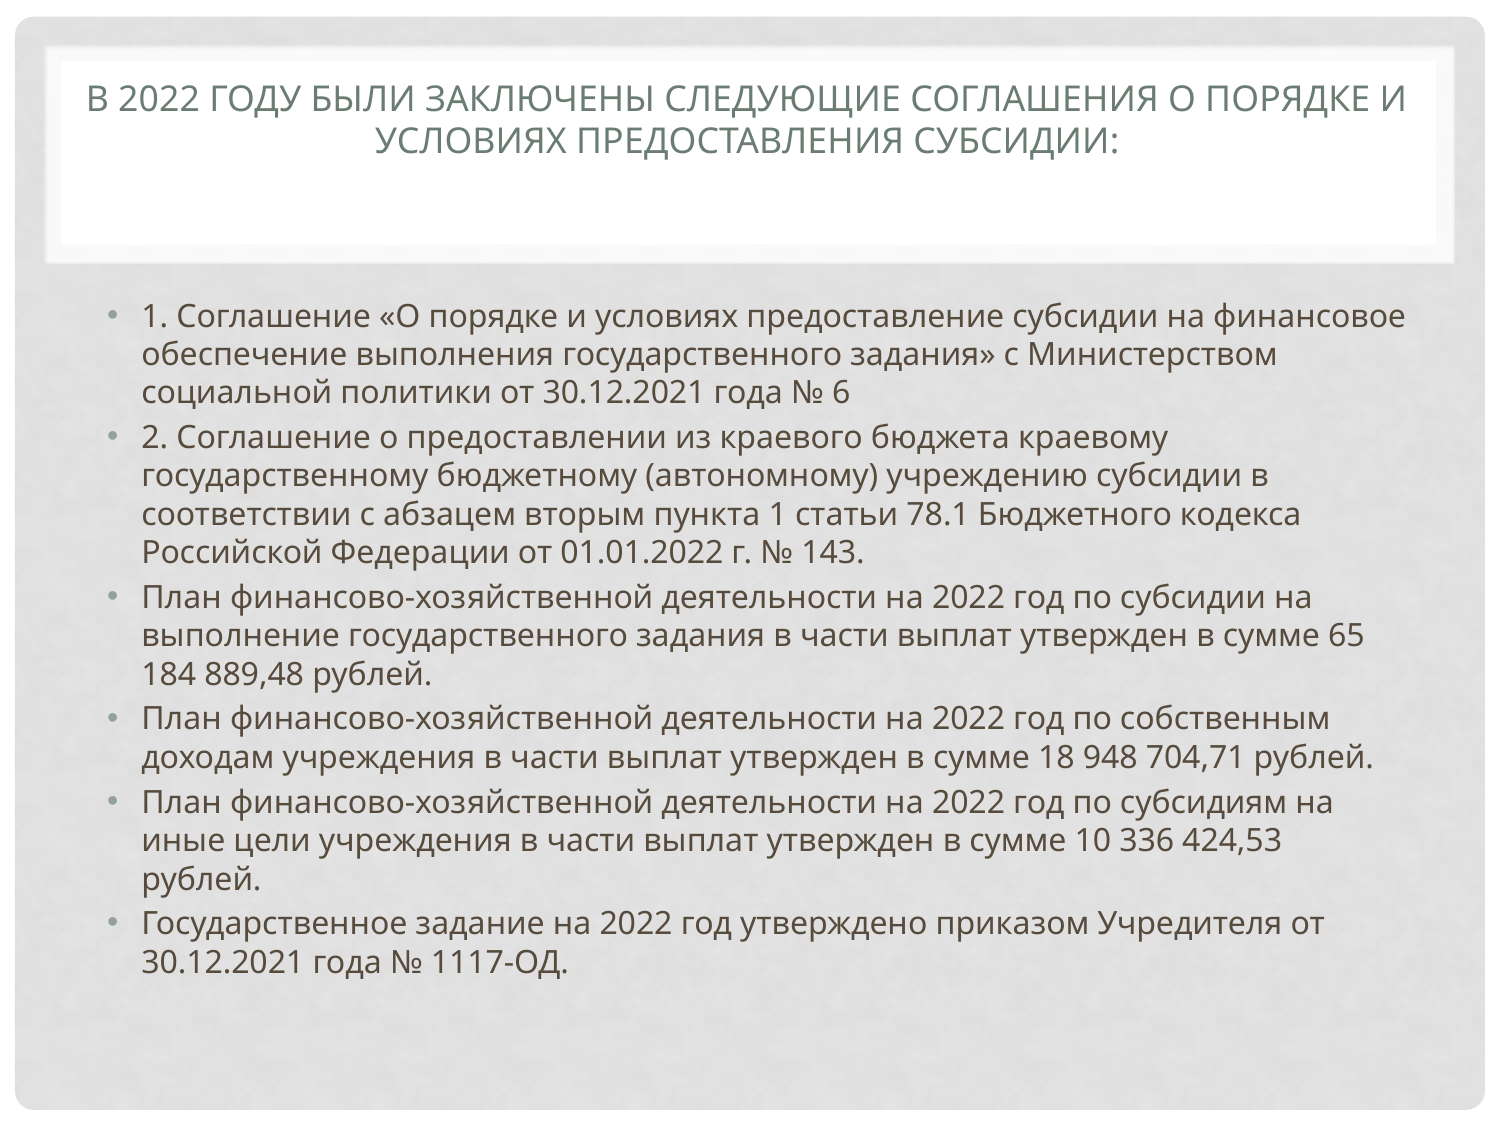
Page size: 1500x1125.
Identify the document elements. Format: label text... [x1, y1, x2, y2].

list 1. Соглашение «О порядке и условиях предоставление субсидии на финансовое обеспечение выполнения государственного задания» с Министерством социальной политики от 30.12.2021 года № 6 2. Соглашение о предоставлении из краевого бюджета краевому государственному бюджетному (автономному) учреждению субсидии в соответствии с абзацем вторым пункта 1 статьи 78.1 Бюджетного кодекса Российской Федерации от 01.01.2022 г. № 143. План финансово-хозяйственной деятельности на 2022 год по субсидии на выполнение государственного задания в части выплат утвержден в сумме 65 184 889,48 рублей. План финансово-хозяйственной деятельности на 2022 год по собственным доходам учреждения в части выплат утвержден в сумме 18 948 704,71 рублей. План финансово-хозяйственной деятельности на 2022 год по субсидиям на иные цели учреждения в части выплат утвержден в сумме 10 336 424,53 рублей. Государственное задание на 2022 год утверждено приказом Учредителя от 30.12.2021 года № 1117-ОД. [75, 287, 1425, 1005]
title В 2022 году были заключены следующие соглашения о порядке и условиях предоставления субсидии: [69, 66, 1425, 238]
